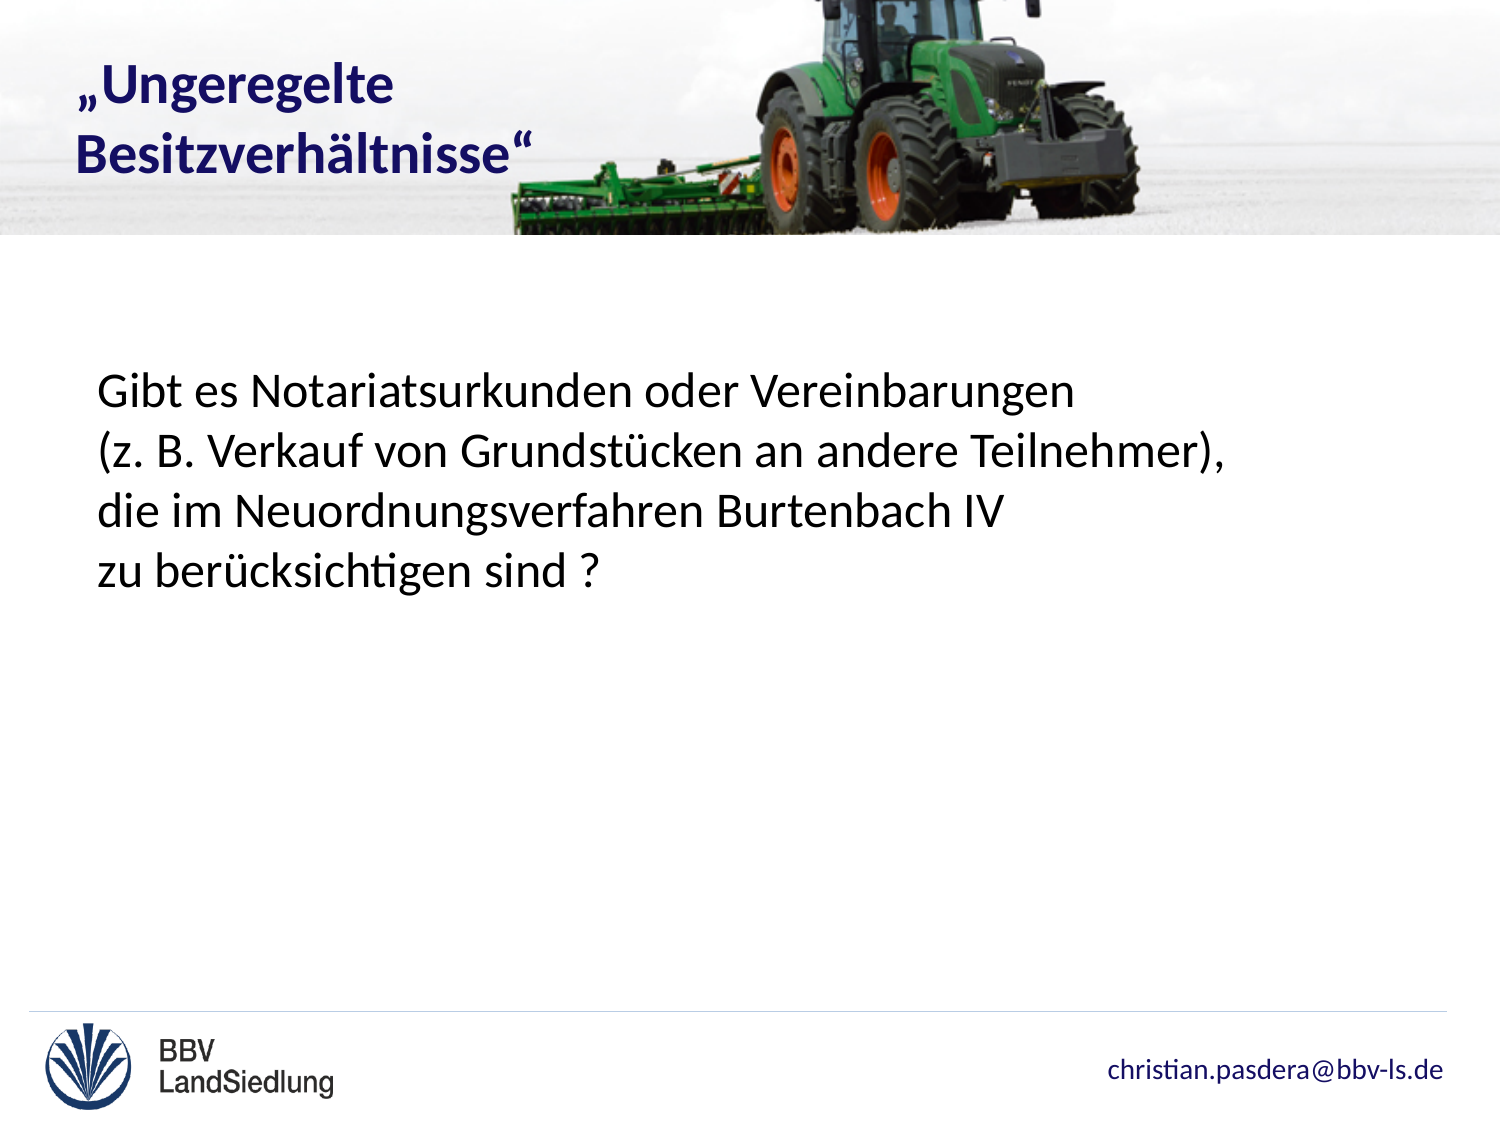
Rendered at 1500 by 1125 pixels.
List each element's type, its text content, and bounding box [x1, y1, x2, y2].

picture [45, 1023, 333, 1110]
text_box Gibt es Notariatsurkunden oder Vereinbarungen (z. B. Verkauf von Grundstücken an andere Teilnehmer), die im Neuordnungsverfahren Burtenbach IV zu berücksichtigen sind ? [82, 349, 1242, 605]
text_box „Ungeregelte Besitzverhältnisse“ [61, 37, 1384, 121]
footer christian.pasdera@bbv-ls.de [983, 1042, 1459, 1103]
picture [0, 0, 1500, 235]
